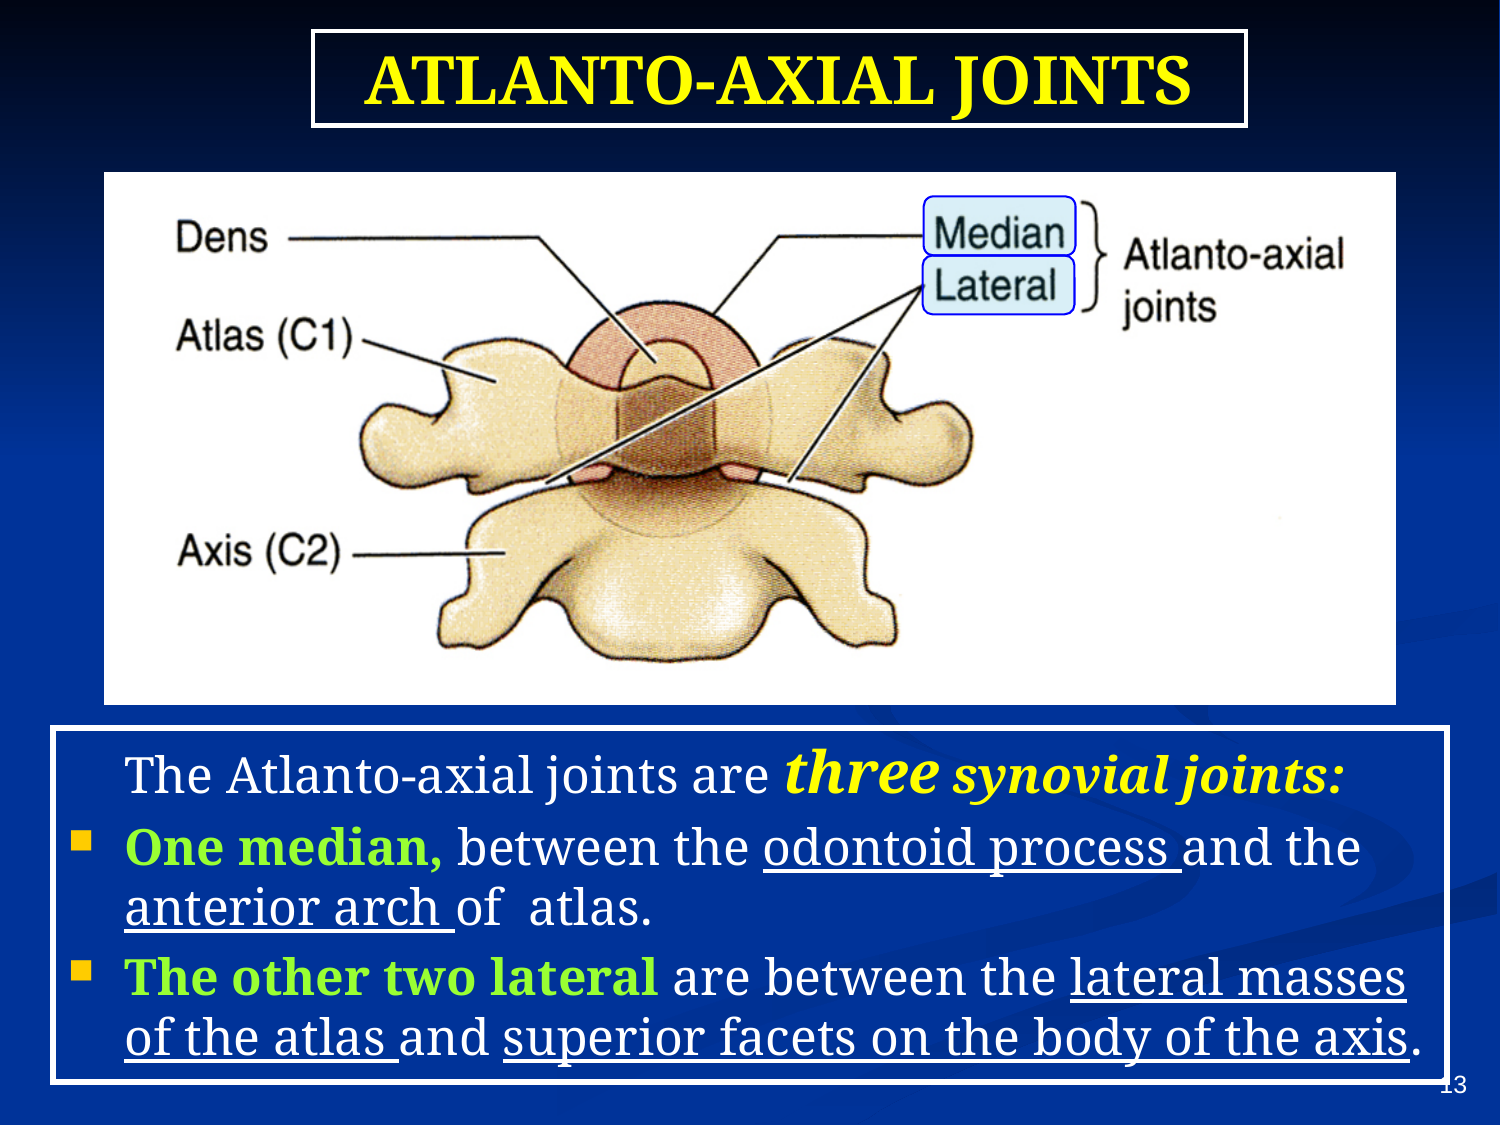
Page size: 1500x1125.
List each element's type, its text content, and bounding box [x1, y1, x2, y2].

text_box ATLANTO-AXIAL JOINTS [312, 30, 1246, 126]
slide_number 13 [1421, 1060, 1483, 1107]
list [104, 172, 1396, 705]
list The Atlanto-axial joints are three synovial joints: One median, between the odontoid process and the anterior arch of atlas. The other two lateral are between the lateral masses of the atlas and superior facets on the body of the axis. [52, 727, 1448, 1083]
